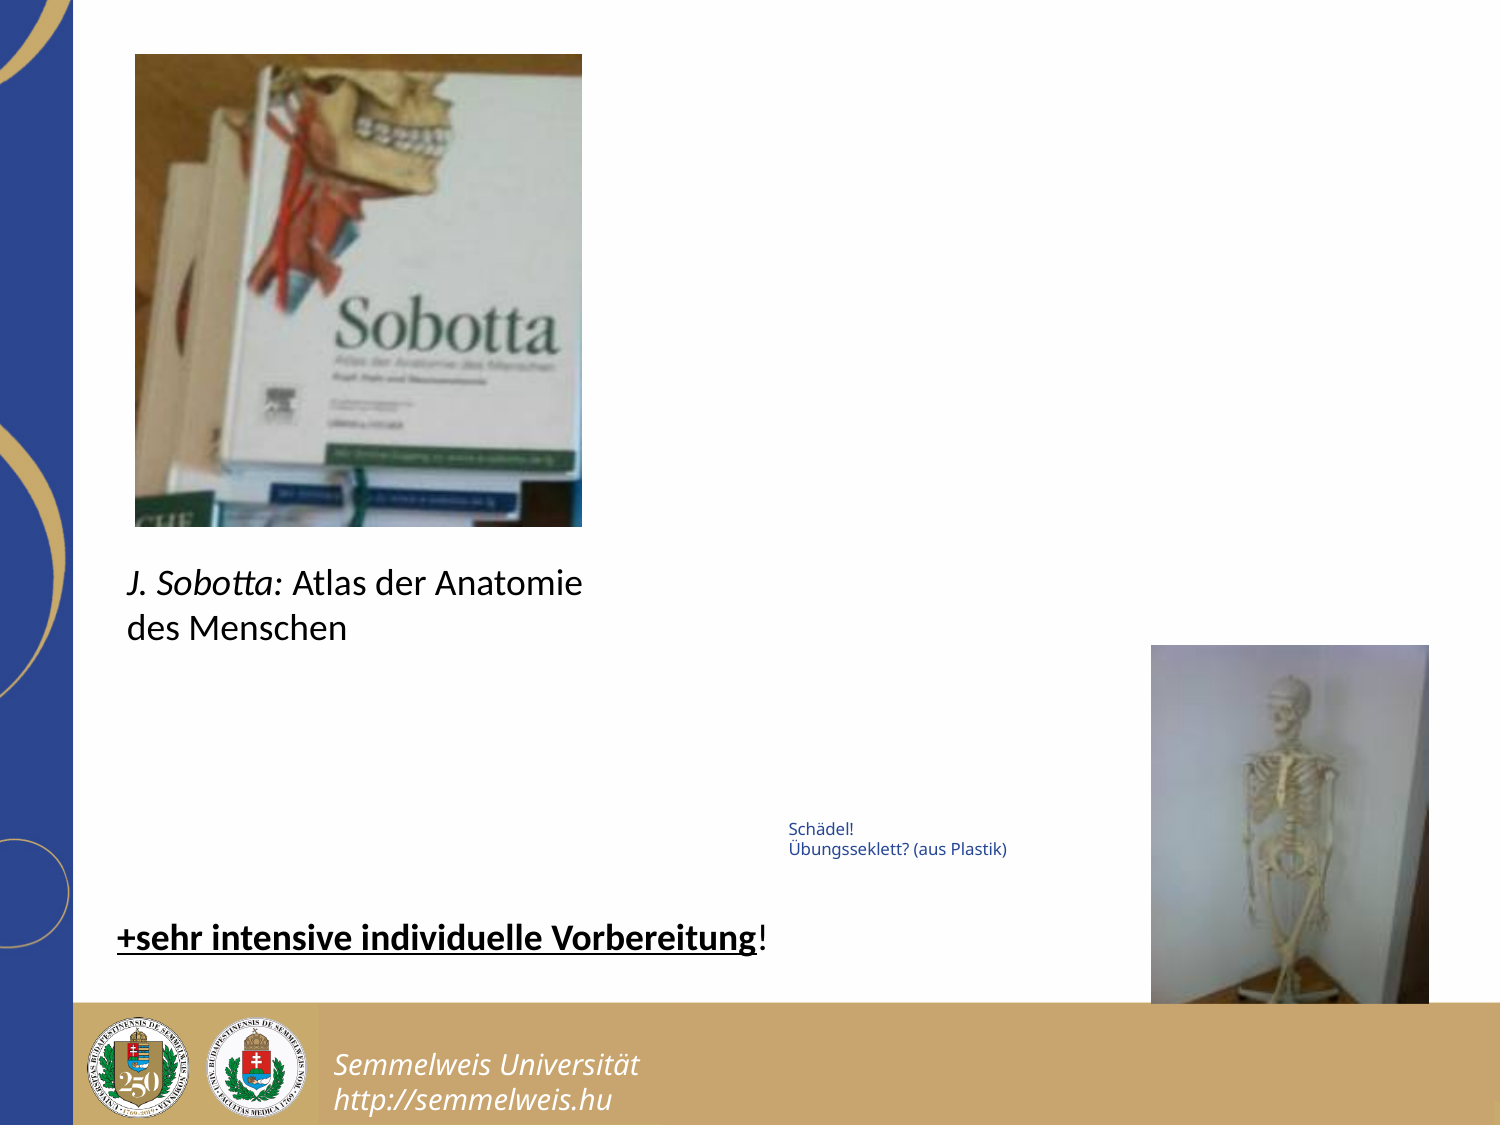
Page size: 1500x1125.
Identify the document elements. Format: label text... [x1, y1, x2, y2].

picture [0, 0, 1500, 1125]
text_box J. Sobotta: Atlas der Anatomie des Menschen [112, 550, 621, 656]
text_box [318, 1003, 1500, 1125]
text_box +sehr intensive individuelle Vorbereitung! [102, 905, 784, 965]
title Schädel! Übungsseklett? (aus Plastik) [773, 810, 1146, 917]
